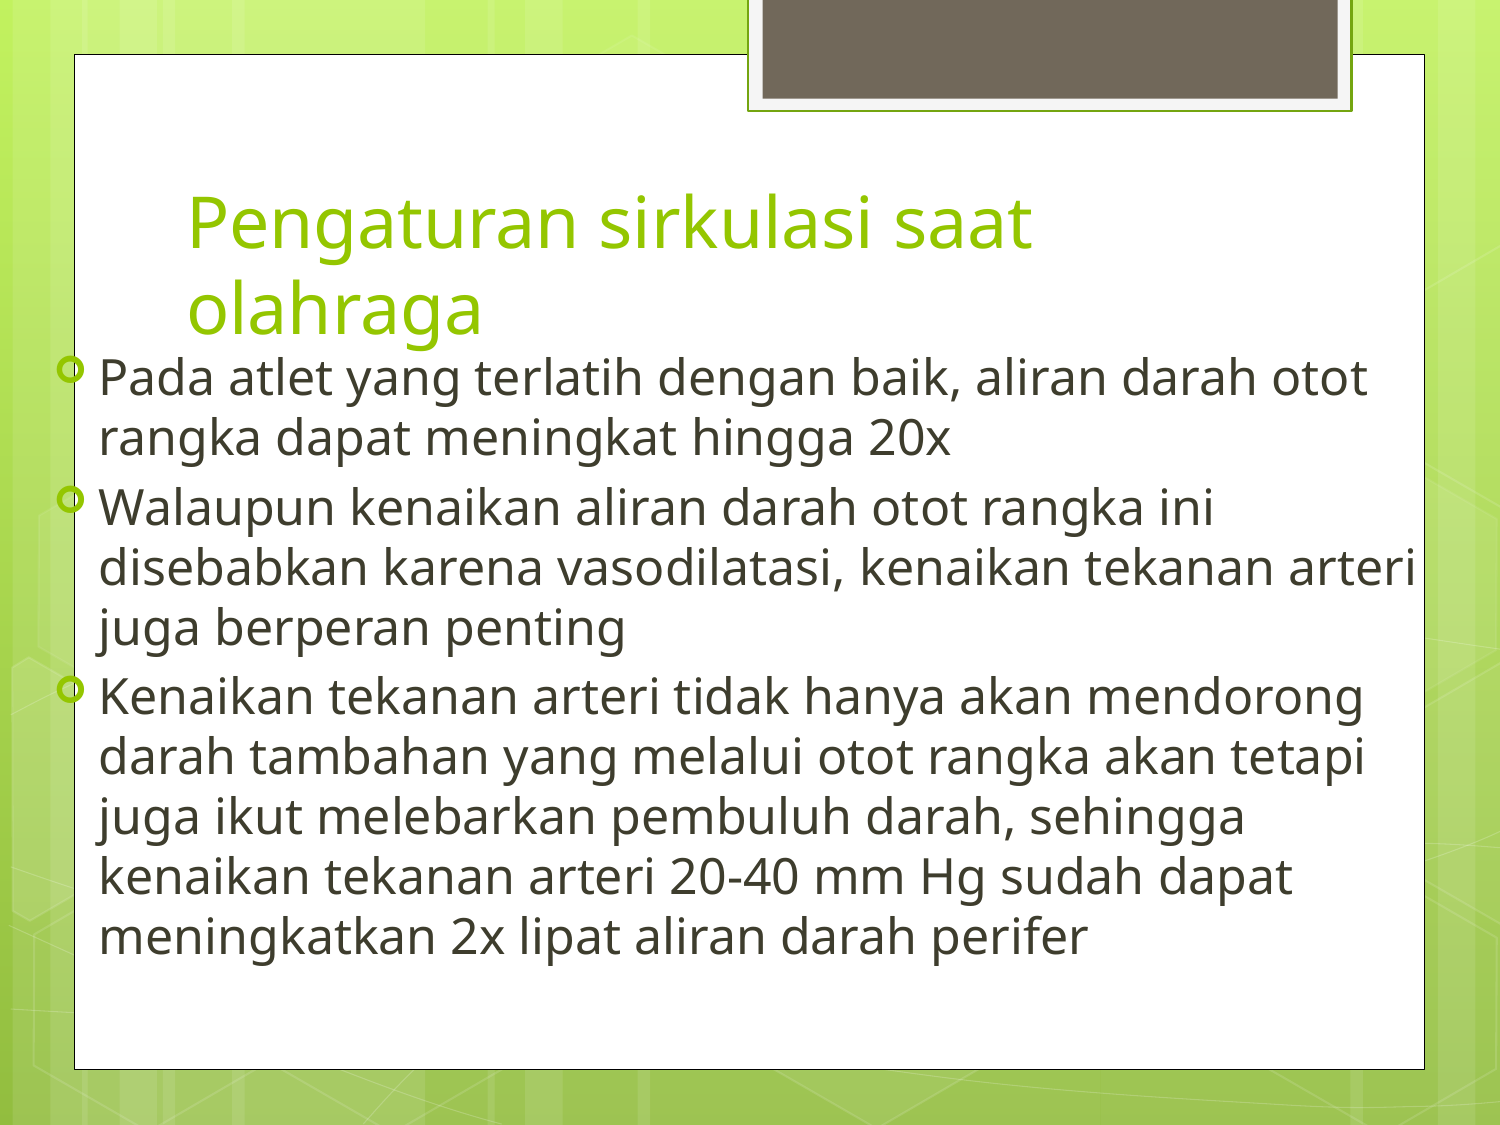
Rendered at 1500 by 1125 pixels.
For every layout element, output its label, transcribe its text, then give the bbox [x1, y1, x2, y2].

list Pada atlet yang terlatih dengan baik, aliran darah otot rangka dapat meningkat hingga 20x Walaupun kenaikan aliran darah otot rangka ini disebabkan karena vasodilatasi, kenaikan tekanan arteri juga berperan penting Kenaikan tekanan arteri tidak hanya akan mendorong darah tambahan yang melalui otot rangka akan tetapi juga ikut melebarkan pembuluh darah, sehingga kenaikan tekanan arteri 20-40 mm Hg sudah dapat meningkatkan 2x lipat aliran darah perifer [27, 337, 1480, 1121]
title Pengaturan sirkulasi saat olahraga [171, 168, 1324, 337]
